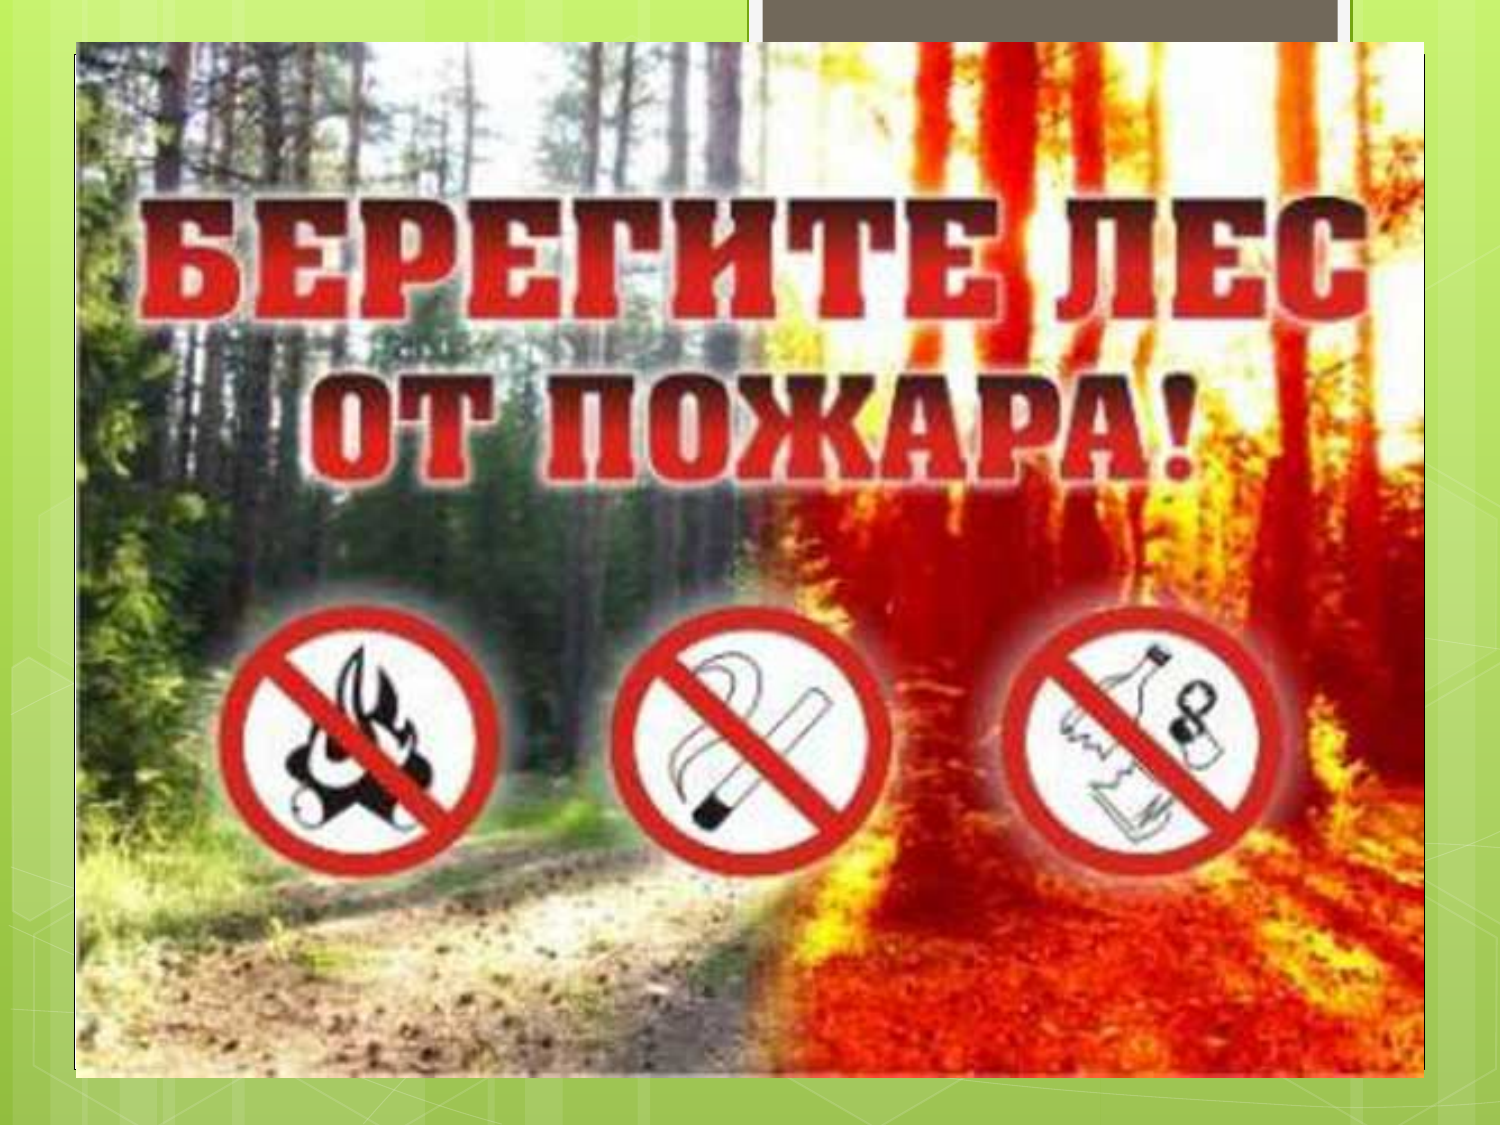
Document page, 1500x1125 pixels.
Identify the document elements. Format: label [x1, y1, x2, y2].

list [76, 42, 1424, 1079]
